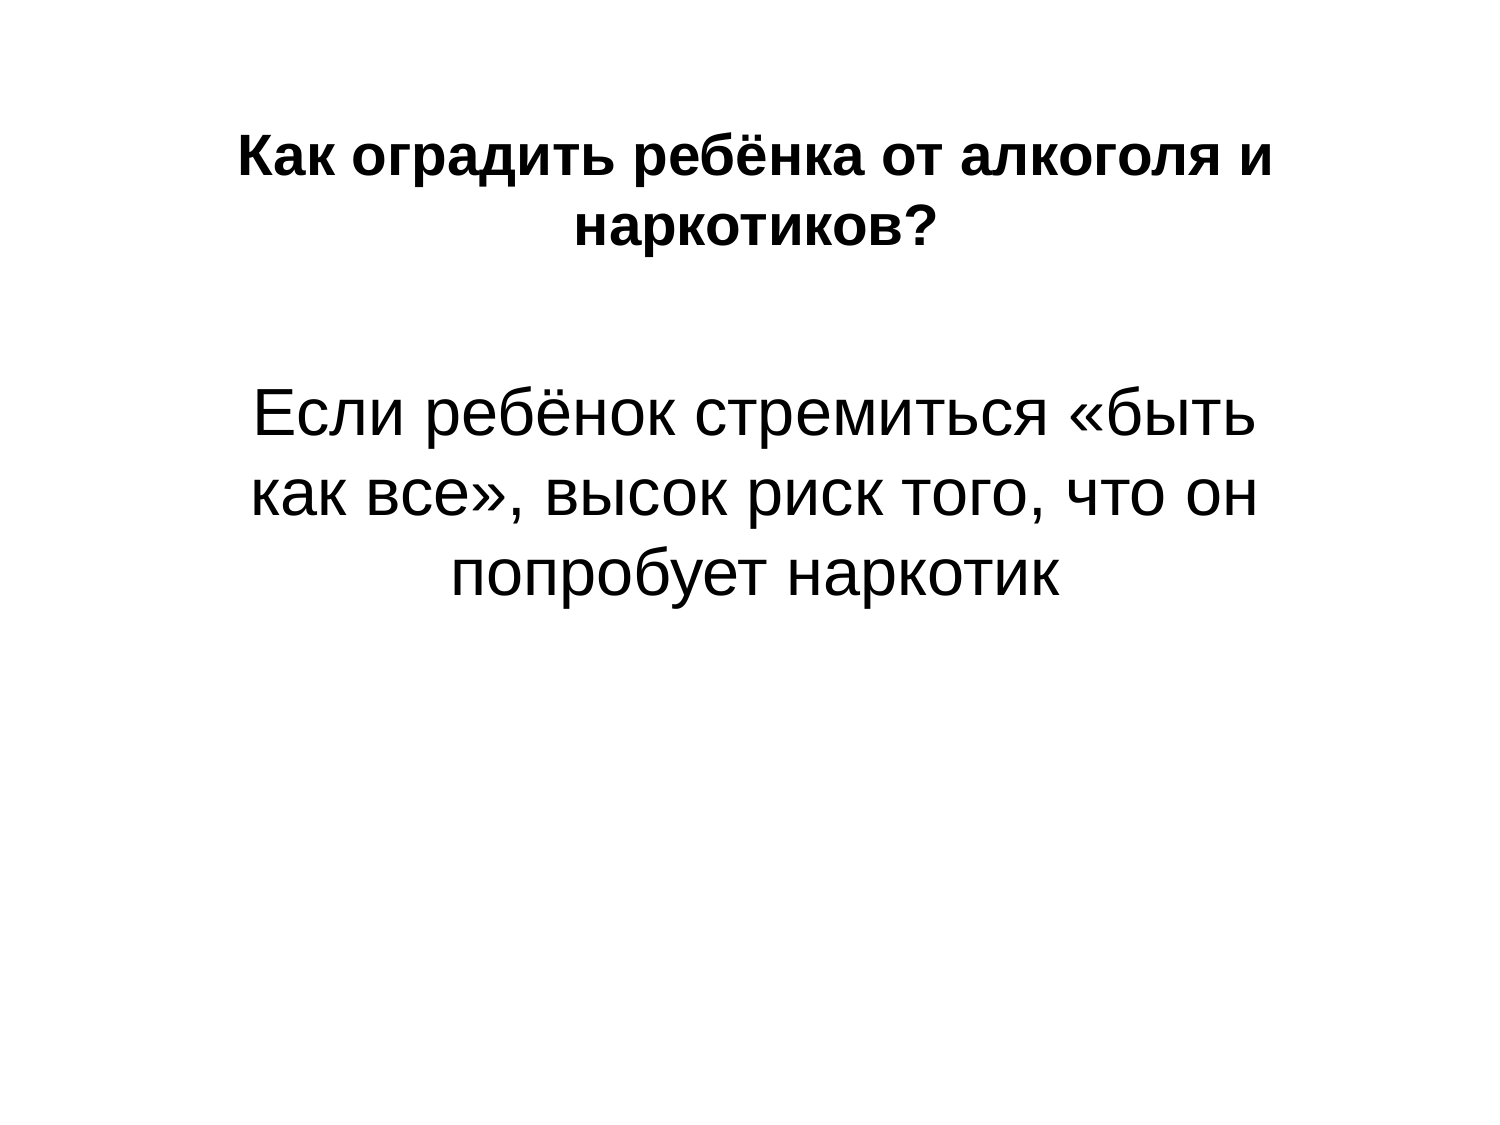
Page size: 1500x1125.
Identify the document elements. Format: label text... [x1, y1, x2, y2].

subtitle Если ребёнок стремиться «быть как все», высок риск того, что он попробует наркотик [229, 361, 1281, 650]
title Как оградить ребёнка от алкоголя и наркотиков? [118, 66, 1395, 309]
